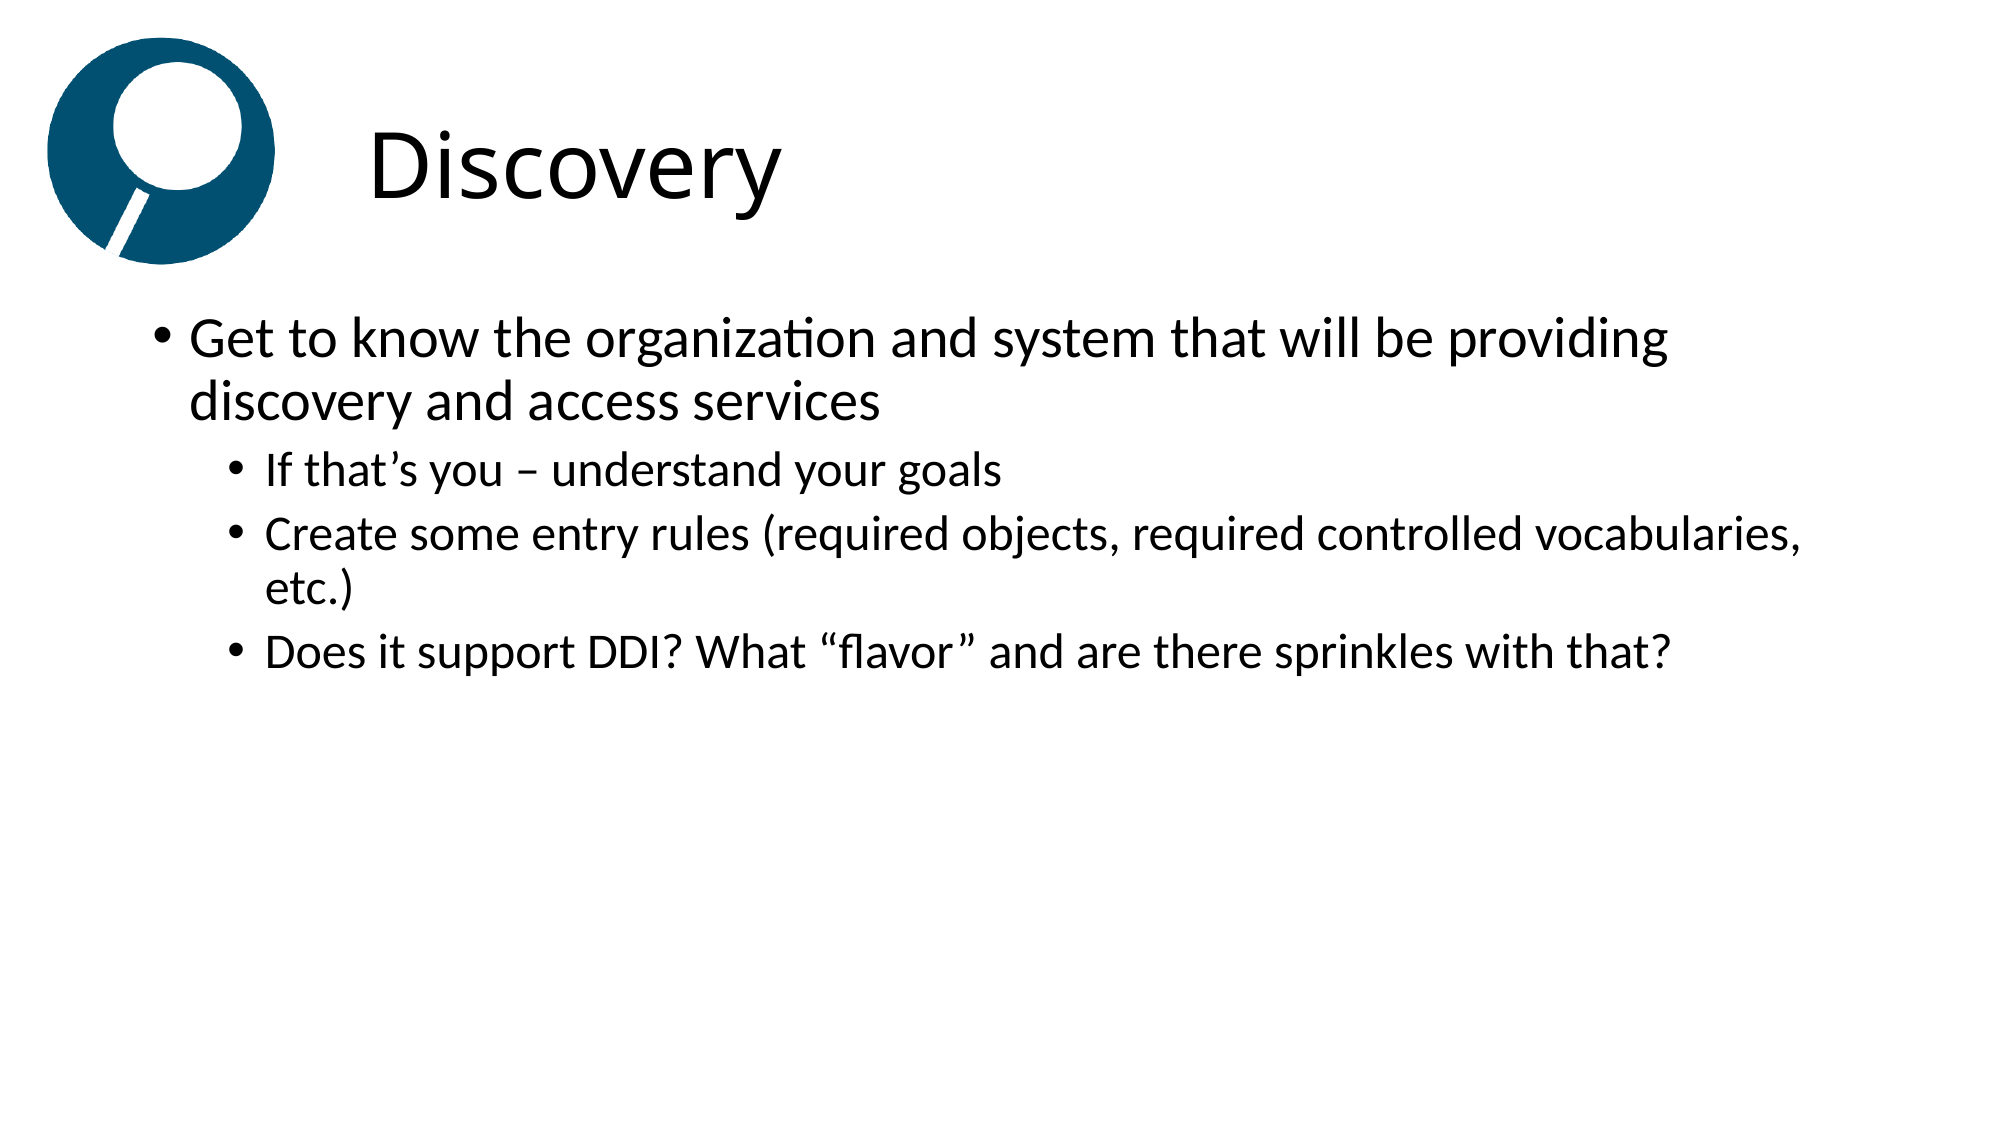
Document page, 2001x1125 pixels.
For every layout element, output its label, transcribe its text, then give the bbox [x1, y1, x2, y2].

title Discovery [351, 59, 1863, 278]
picture [37, 23, 289, 278]
list Get to know the organization and system that will be providing discovery and access services If that’s you – understand your goals Create some entry rules (required objects, required controlled vocabularies, etc.) Does it support DDI? What “flavor” and are there sprinkles with that? [137, 299, 1863, 1014]
